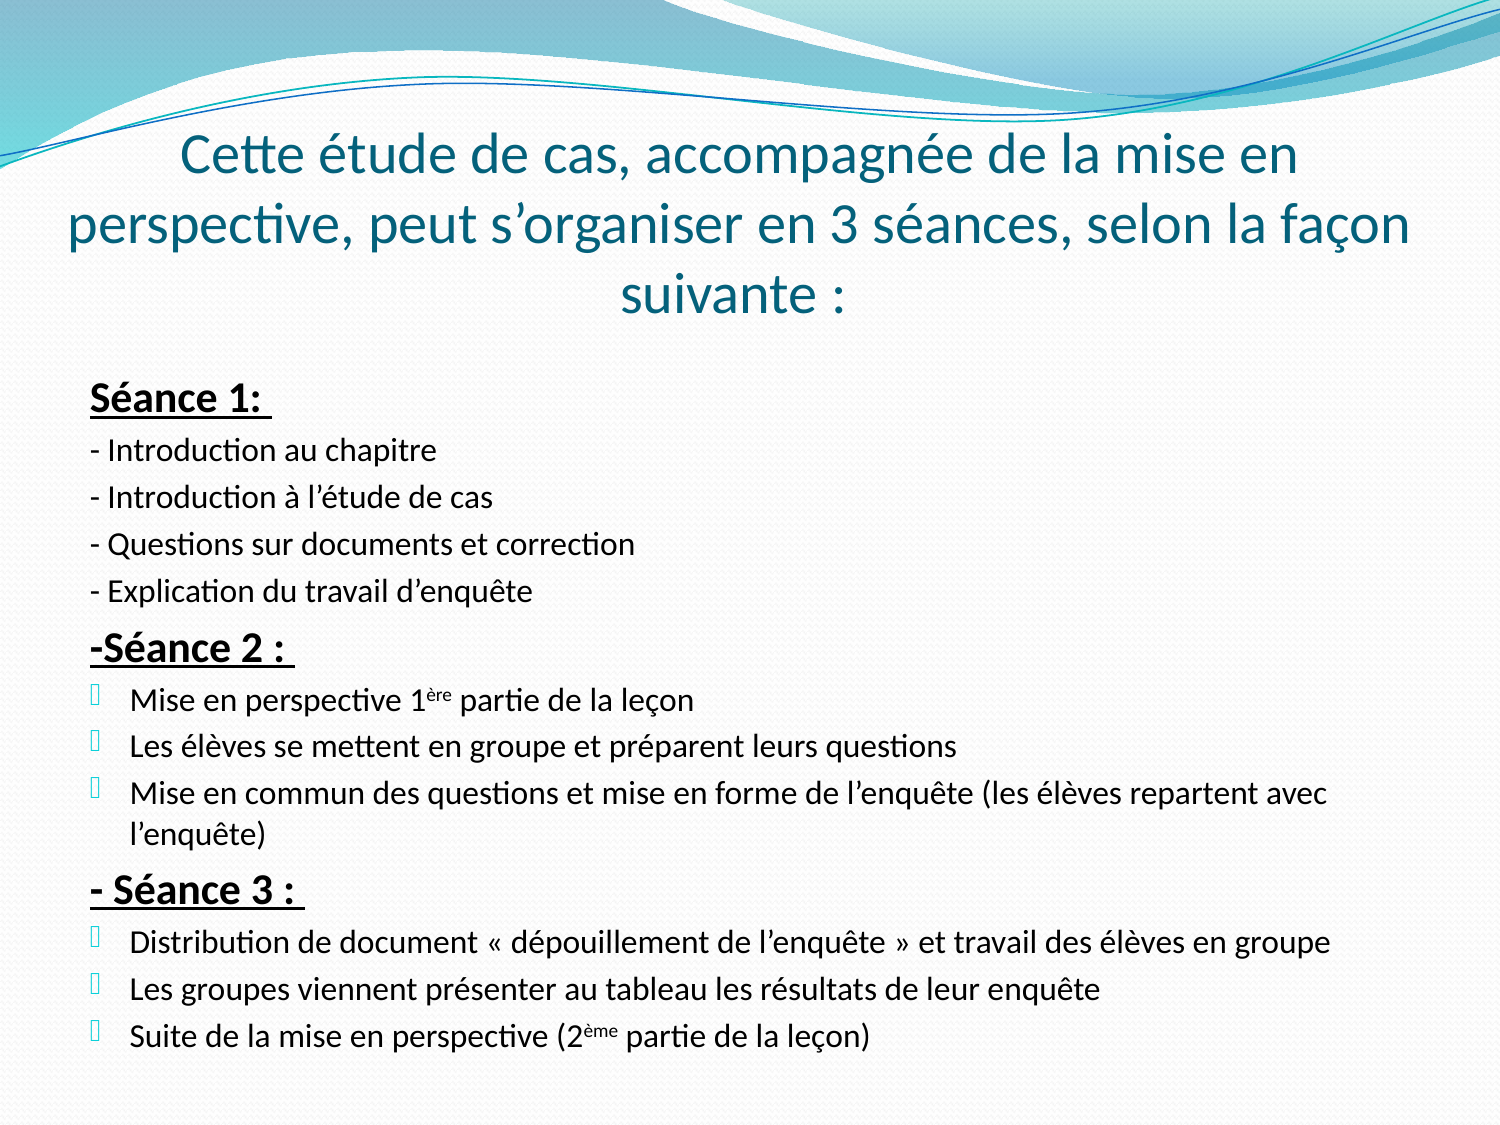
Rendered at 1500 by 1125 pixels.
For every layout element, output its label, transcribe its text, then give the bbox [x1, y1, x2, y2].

list Séance 1: - Introduction au chapitre - Introduction à l’étude de cas - Questions sur documents et correction - Explication du travail d’enquête -Séance 2 : Mise en perspective 1ère partie de la leçon Les élèves se mettent en groupe et préparent leurs questions Mise en commun des questions et mise en forme de l’enquête (les élèves repartent avec l’enquête) - Séance 3 : Distribution de document « dépouillement de l’enquête » et travail des élèves en groupe Les groupes viennent présenter au tableau les résultats de leur enquête Suite de la mise en perspective (2ème partie de la leçon) [75, 361, 1425, 1071]
title Cette étude de cas, accompagnée de la mise en perspective, peut s’organiser en 3 séances, selon la façon suivante : [64, 137, 1415, 325]
